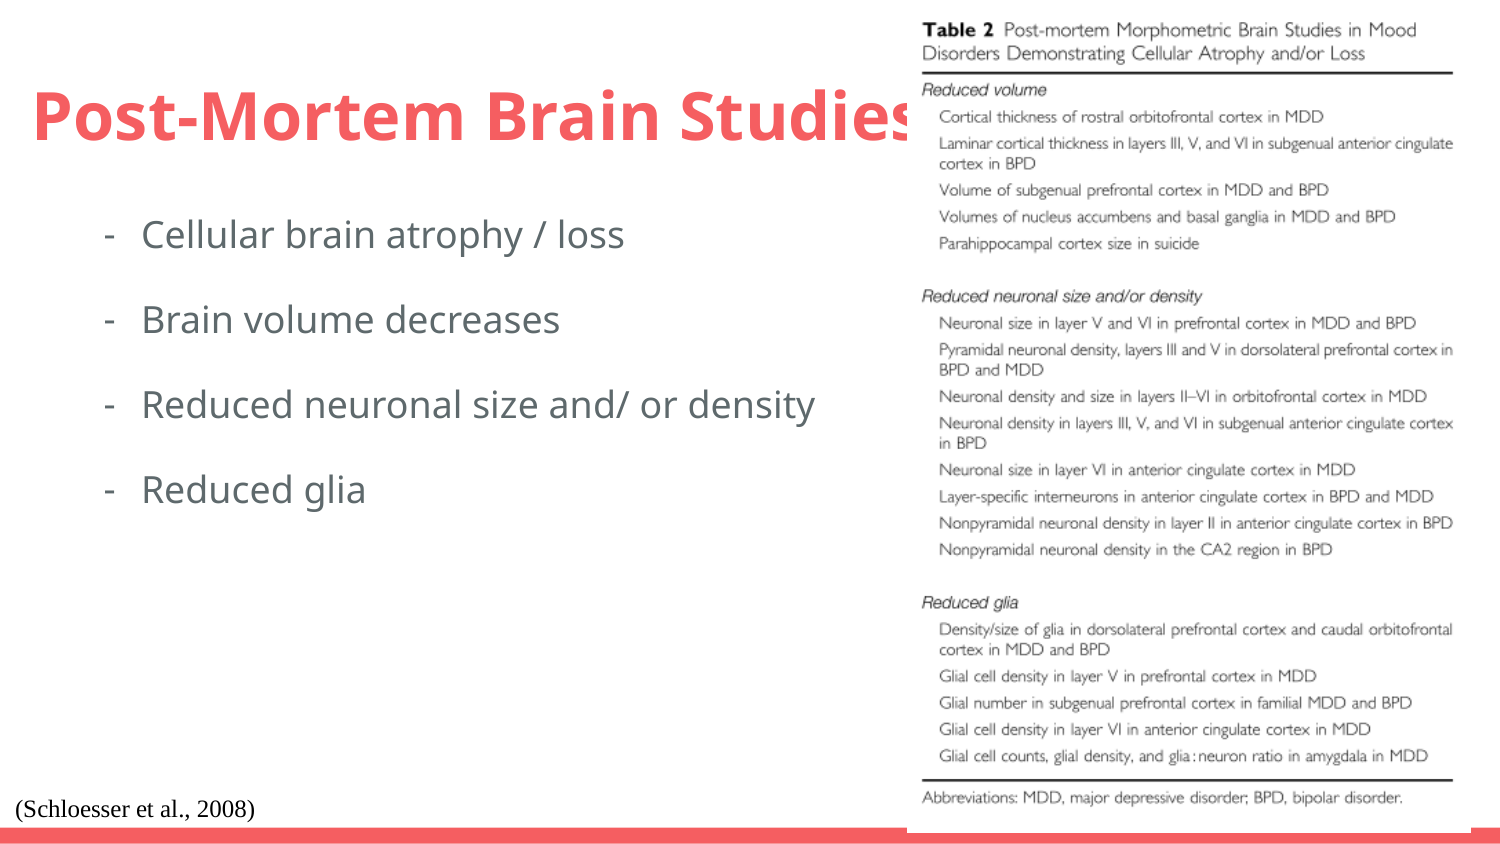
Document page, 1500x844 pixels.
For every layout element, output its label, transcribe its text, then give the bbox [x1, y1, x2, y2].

picture [907, 10, 1471, 833]
list Cellular brain atrophy / loss Brain volume decreases Reduced neuronal size and/ or density Reduced glia [51, 189, 902, 750]
title Post-Mortem Brain Studies6 [16, 58, 902, 162]
text_box (Schloesser et al., 2008) [0, 767, 493, 844]
